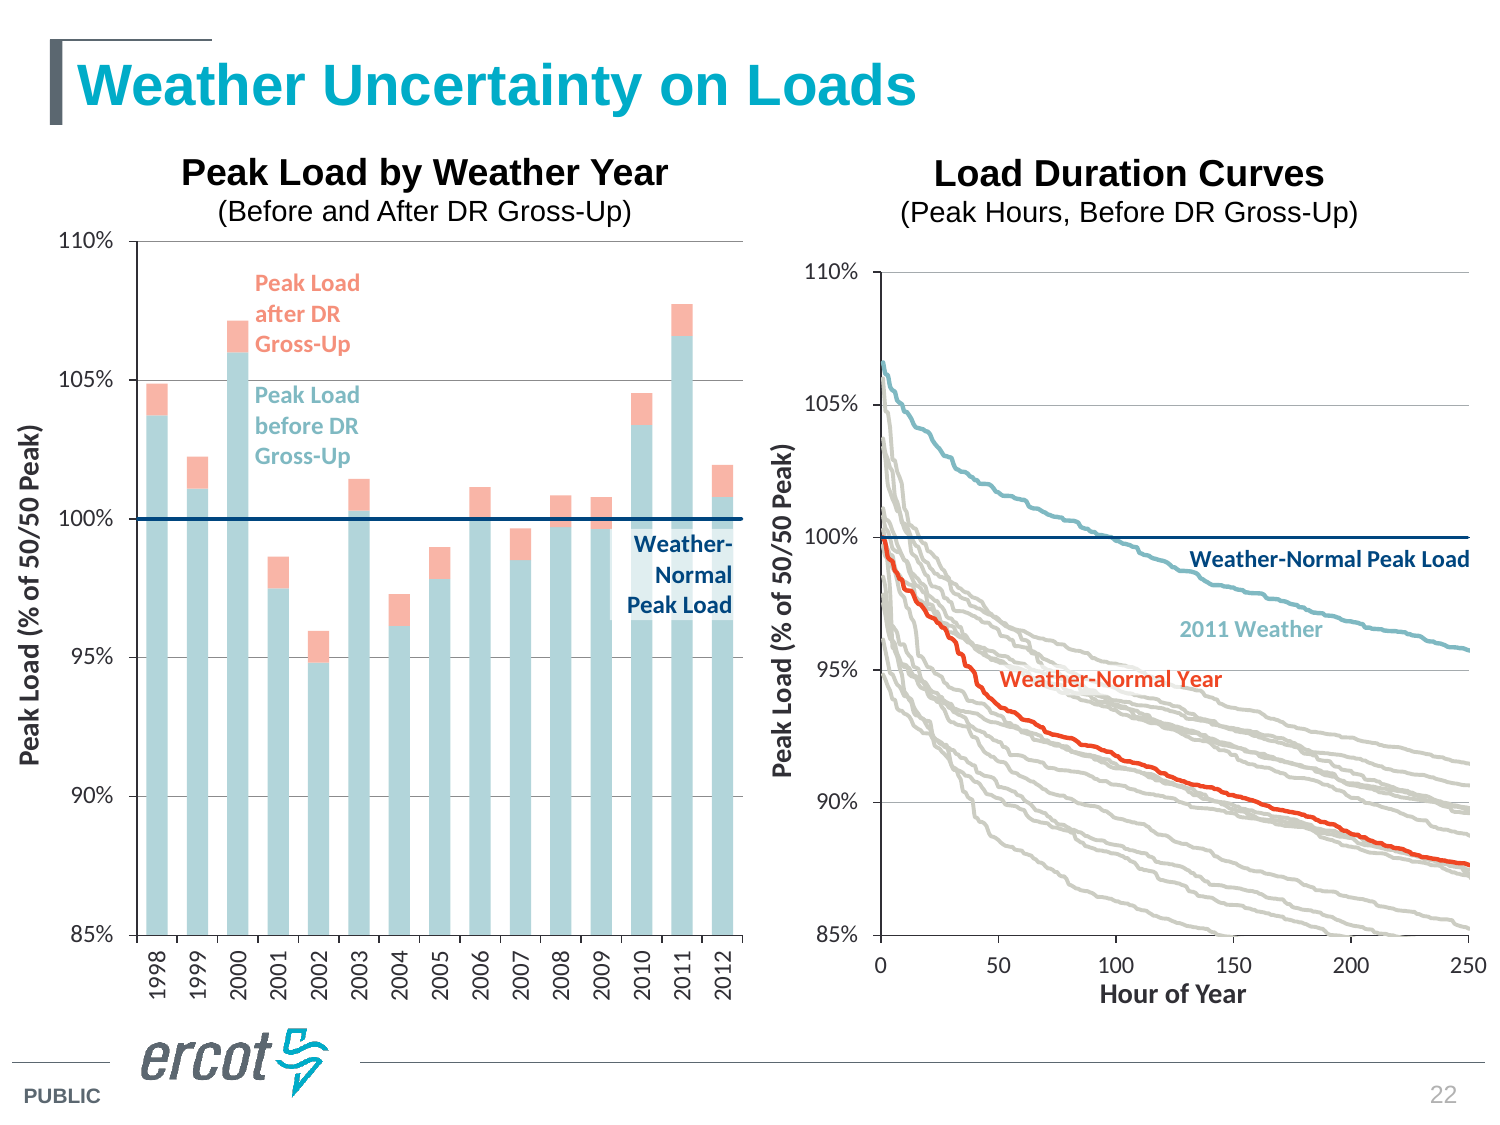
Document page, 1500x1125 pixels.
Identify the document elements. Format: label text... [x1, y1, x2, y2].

picture [3, 213, 754, 1014]
text_box Peak Load by Weather Year (Before and After DR Gross-Up) [166, 140, 684, 212]
slide_number 22 [1412, 1074, 1475, 1112]
title Weather Uncertainty on Loads [62, 39, 1450, 163]
picture [137, 1024, 332, 1100]
picture [759, 243, 1500, 1016]
text_box Load Duration Curves (Peak Hours, Before DR Gross-Up) [885, 141, 1374, 237]
